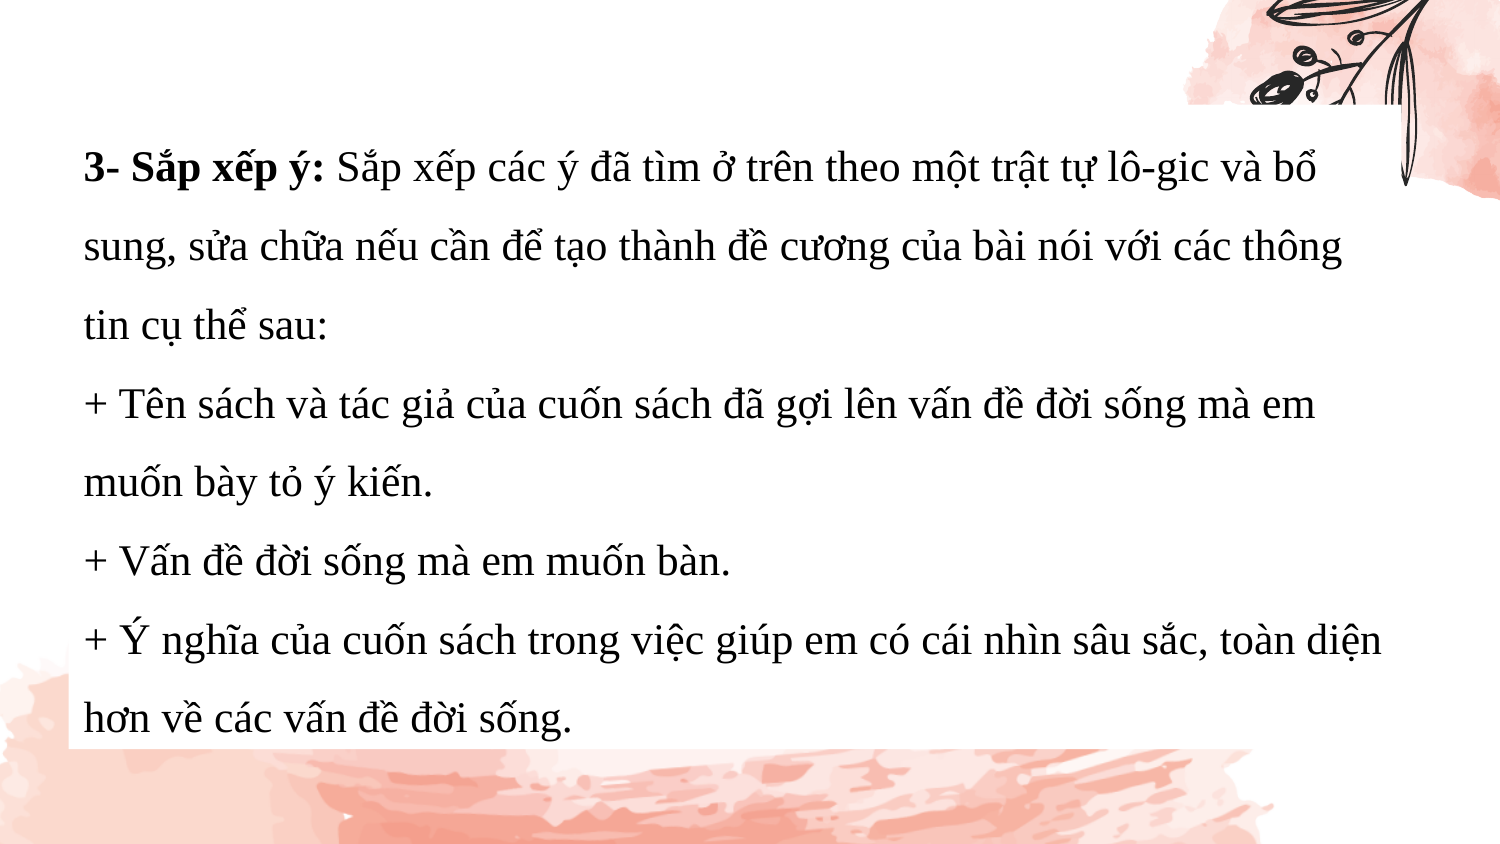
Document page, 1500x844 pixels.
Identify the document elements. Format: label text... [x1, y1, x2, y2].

text_box 3- Sắp xếp ý: Sắp xếp các ý đã tìm ở trên theo một trật tự lô-gic và bổ sung, sửa chữa nếu cần để tạo thành đề cương của bài nói với các thông tin cụ thể sau: + Tên sách và tác giả của cuốn sách đã gợi lên vấn đề đời sống mà em muốn bày tỏ ý kiến. + Vấn đề đời sống mà em muốn bàn. + Ý nghĩa của cuốn sách trong việc giúp em có cái nhìn sâu sắc, toàn diện hơn về các vấn đề đời sống. [68, 104, 1402, 750]
picture [0, 393, 1323, 844]
picture [1170, 0, 1500, 267]
